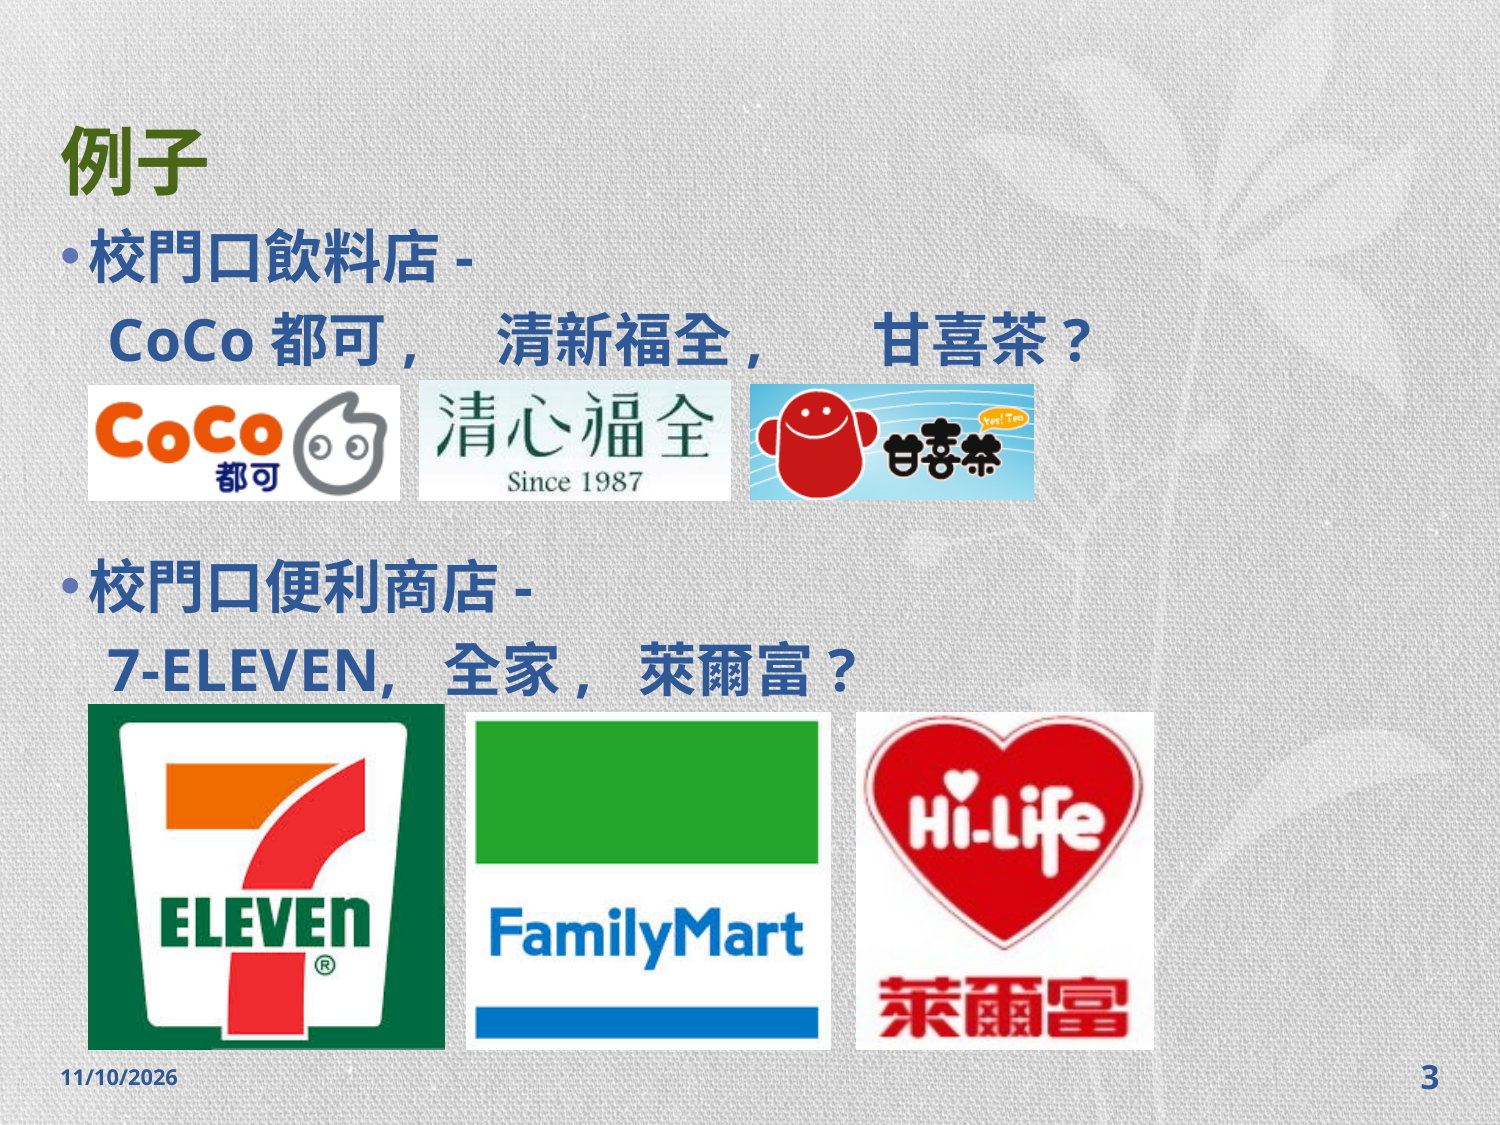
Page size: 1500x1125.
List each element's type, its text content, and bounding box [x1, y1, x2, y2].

title 例子 [45, 37, 1455, 213]
picture [749, 384, 1034, 500]
picture [466, 711, 831, 1050]
slide_number 3 [1310, 1054, 1455, 1103]
picture [418, 380, 731, 502]
picture [88, 385, 400, 502]
picture [88, 703, 446, 1050]
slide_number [45, 1054, 396, 1103]
list 校門口飲料店- CoCo都可, 清新福全, 甘喜茶? 校門口便利商店- 7-ELEVEN, 全家, 萊爾富? [45, 213, 1455, 1023]
picture [855, 711, 1154, 1050]
